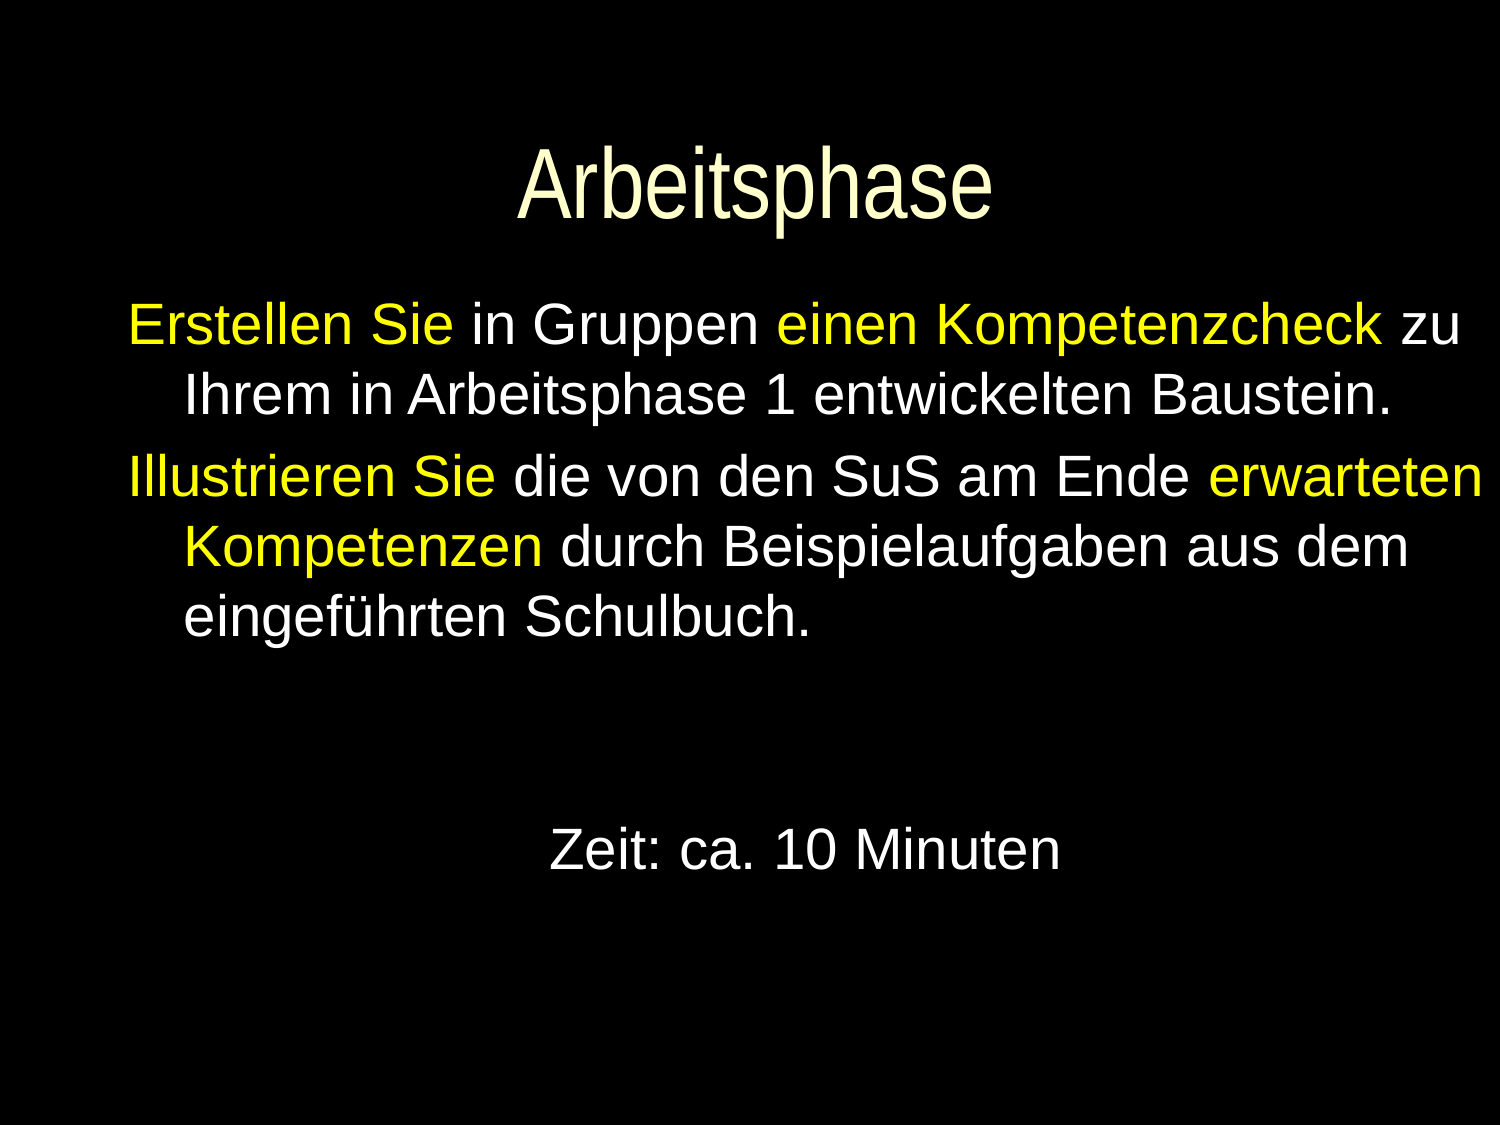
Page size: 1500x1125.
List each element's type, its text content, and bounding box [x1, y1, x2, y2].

title Arbeitsphase [49, 99, 1463, 288]
list Erstellen Sie in Gruppen einen Kompetenzcheck zu Ihrem in Arbeitsphase 1 entwickelten Baustein. Illustrieren Sie die von den SuS am Ende erwarteten Kompetenzen durch Beispielaufgaben aus dem eingeführten Schulbuch. Zeit: ca. 10 Minuten [111, 278, 1500, 1036]
